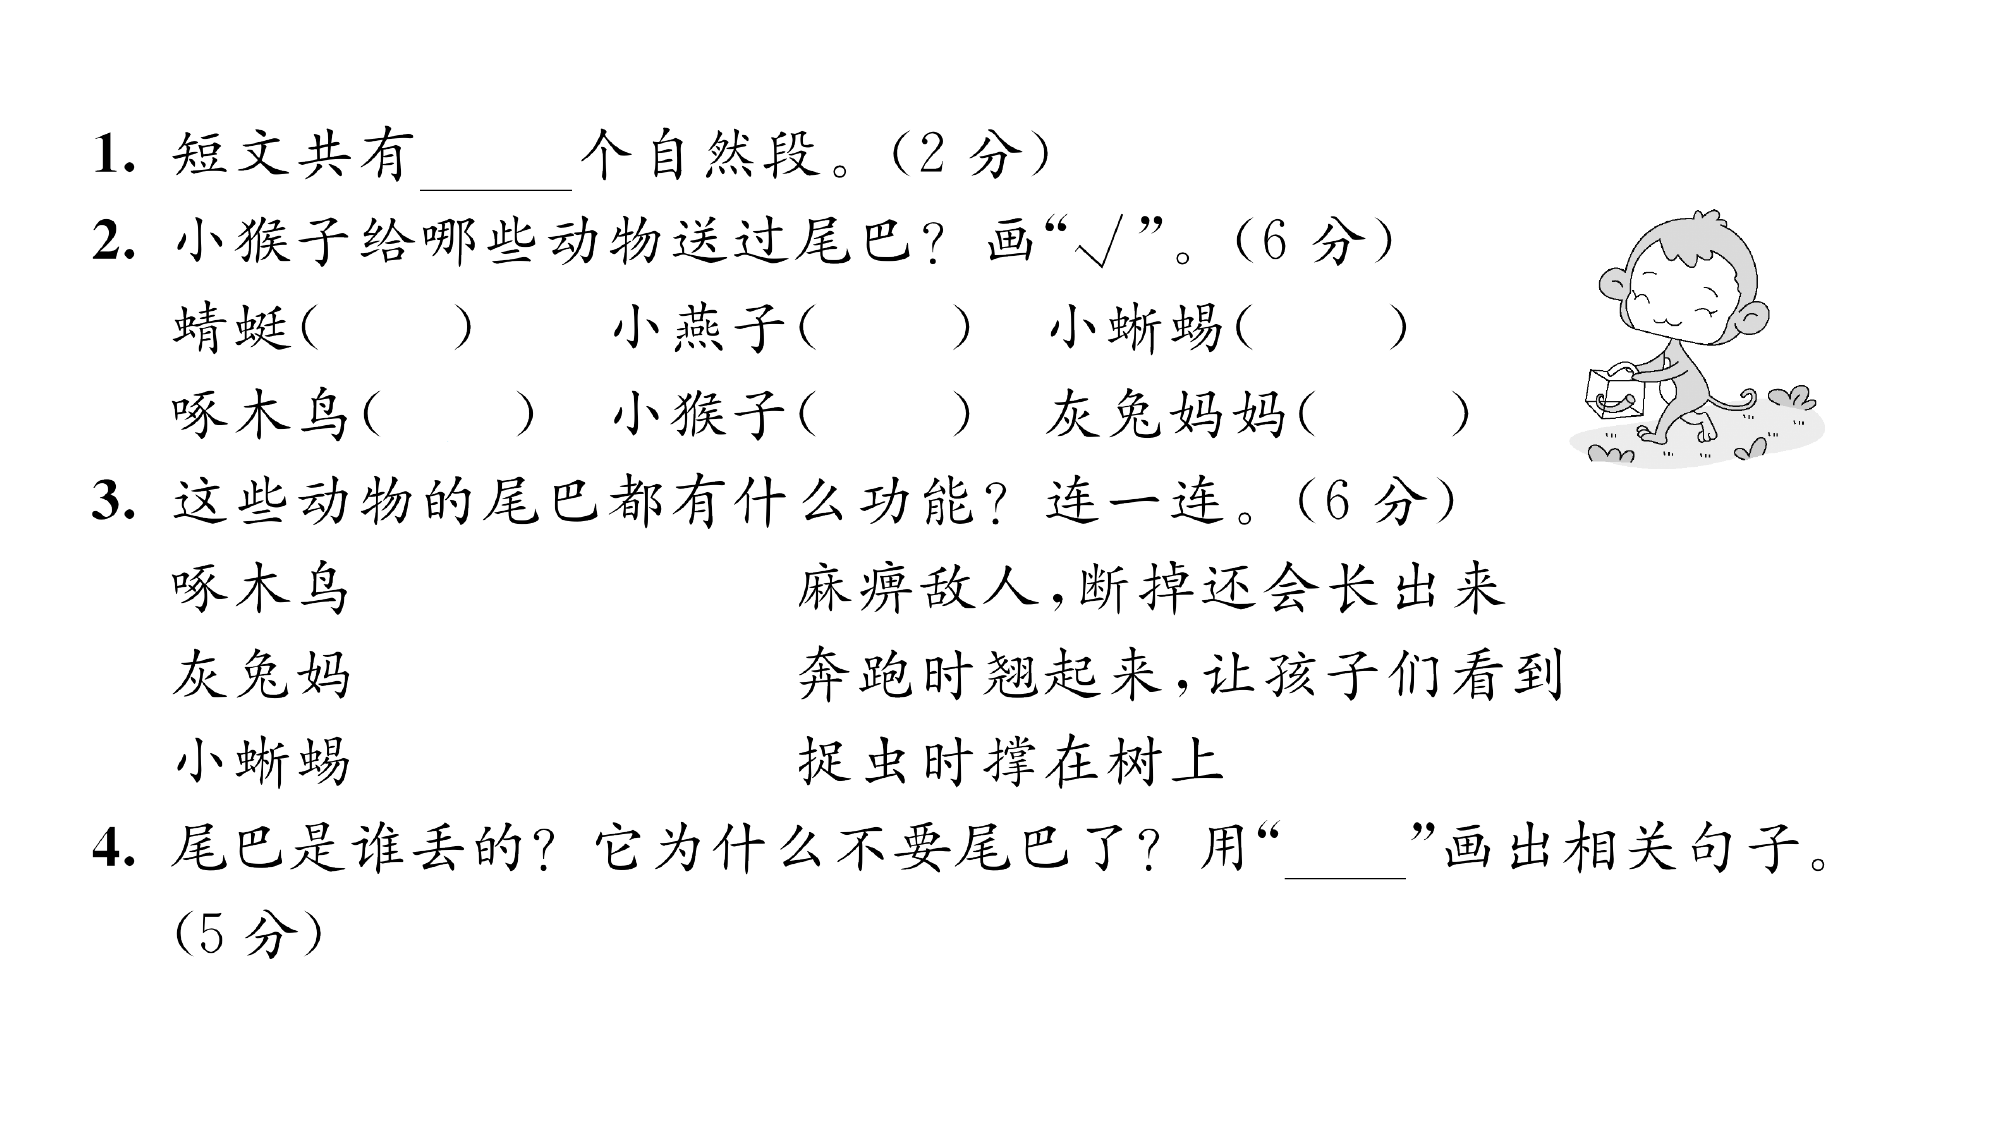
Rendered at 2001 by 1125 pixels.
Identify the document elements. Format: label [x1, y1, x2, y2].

picture [88, 118, 1979, 970]
